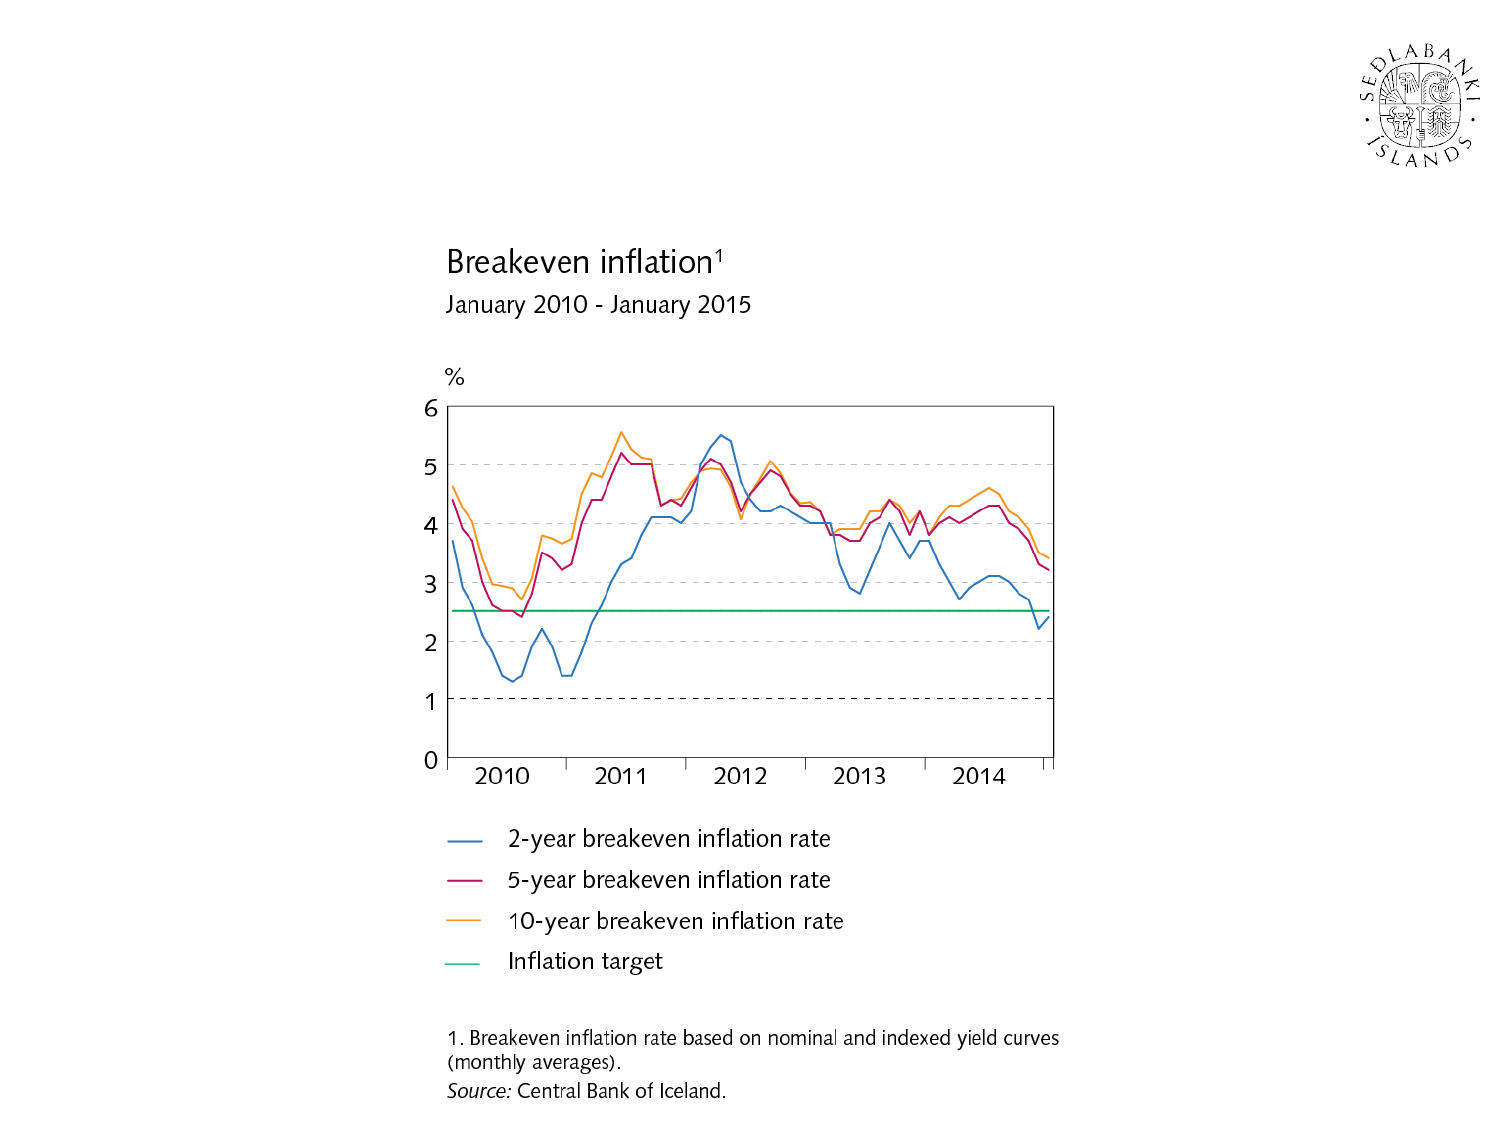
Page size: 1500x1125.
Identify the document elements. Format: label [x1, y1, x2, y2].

picture [1357, 42, 1482, 173]
list [424, 234, 1065, 1102]
